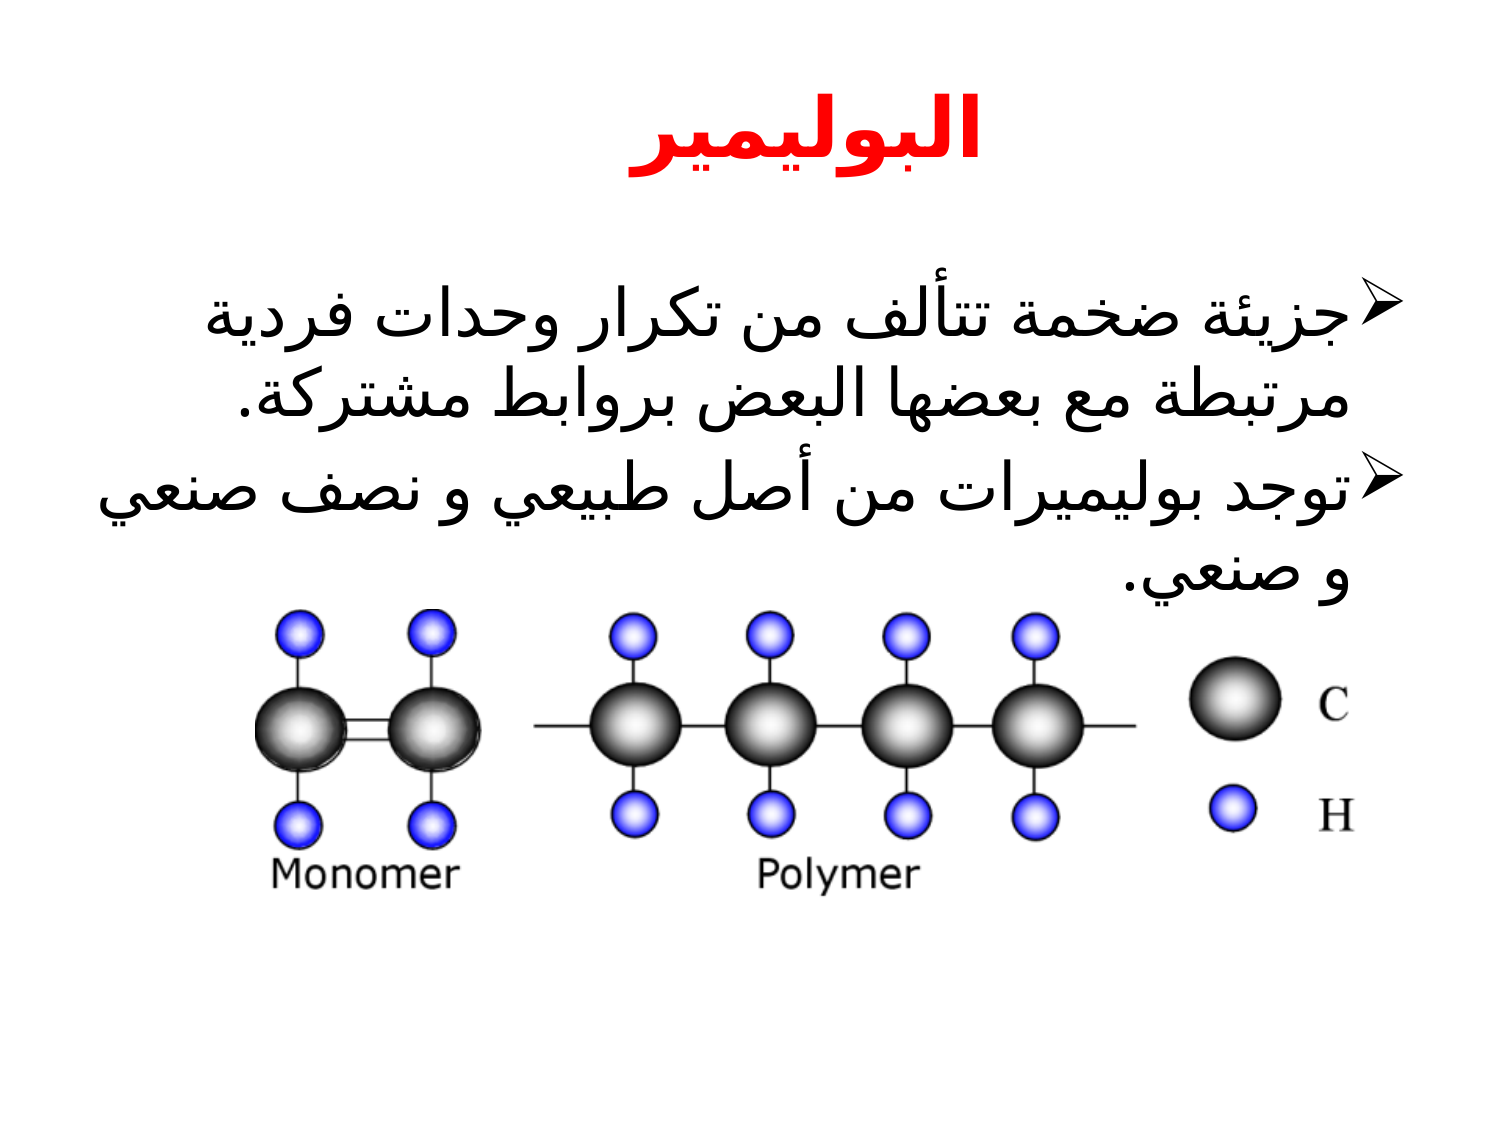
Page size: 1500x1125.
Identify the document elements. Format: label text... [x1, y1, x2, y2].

picture [255, 609, 1363, 904]
text_box البوليمير [407, 66, 1211, 182]
list جزيئة ضخمة تتألف من تكرار وحدات فردية مرتبطة مع بعضها البعض بروابط مشتركة. توجد بوليميرات من أصل طبيعي و نصف صنعي و صنعي. [75, 262, 1425, 1005]
